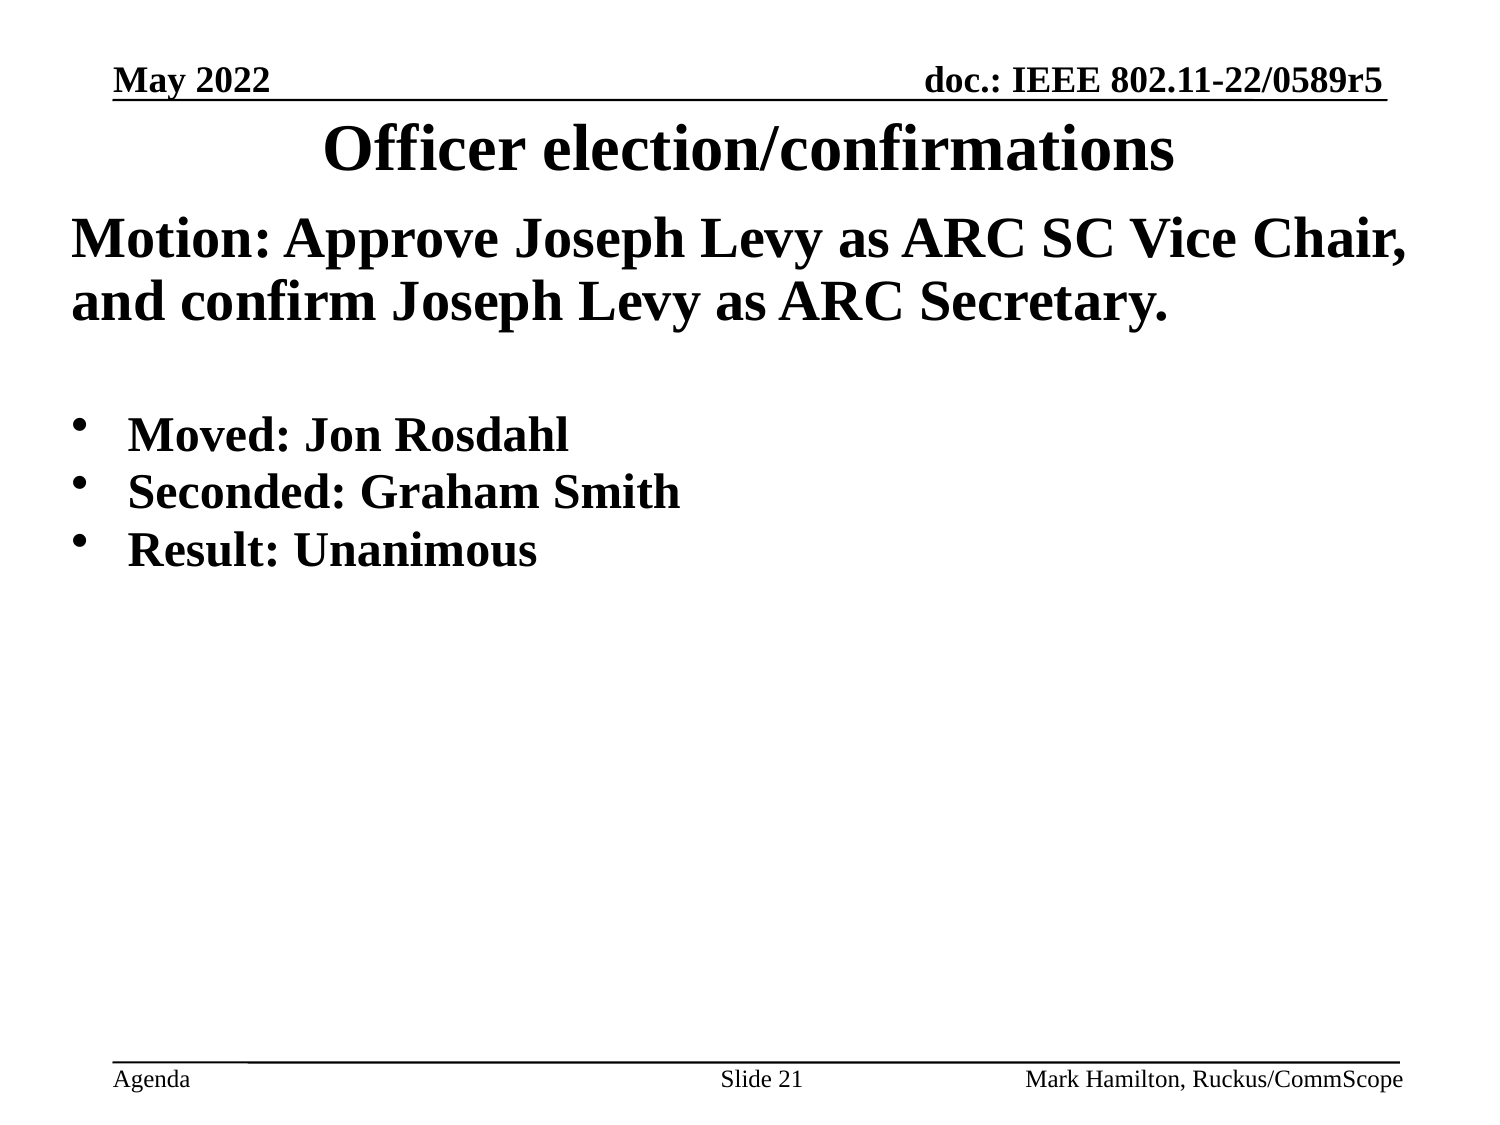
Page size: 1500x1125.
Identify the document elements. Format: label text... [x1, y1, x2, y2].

title Officer election/confirmations [112, 99, 1388, 188]
list Motion: Approve Joseph Levy as ARC SC Vice Chair, and confirm Joseph Levy as ARC Secretary. Moved: Jon Rosdahl Seconded: Graham Smith Result: Unanimous [56, 200, 1444, 1063]
